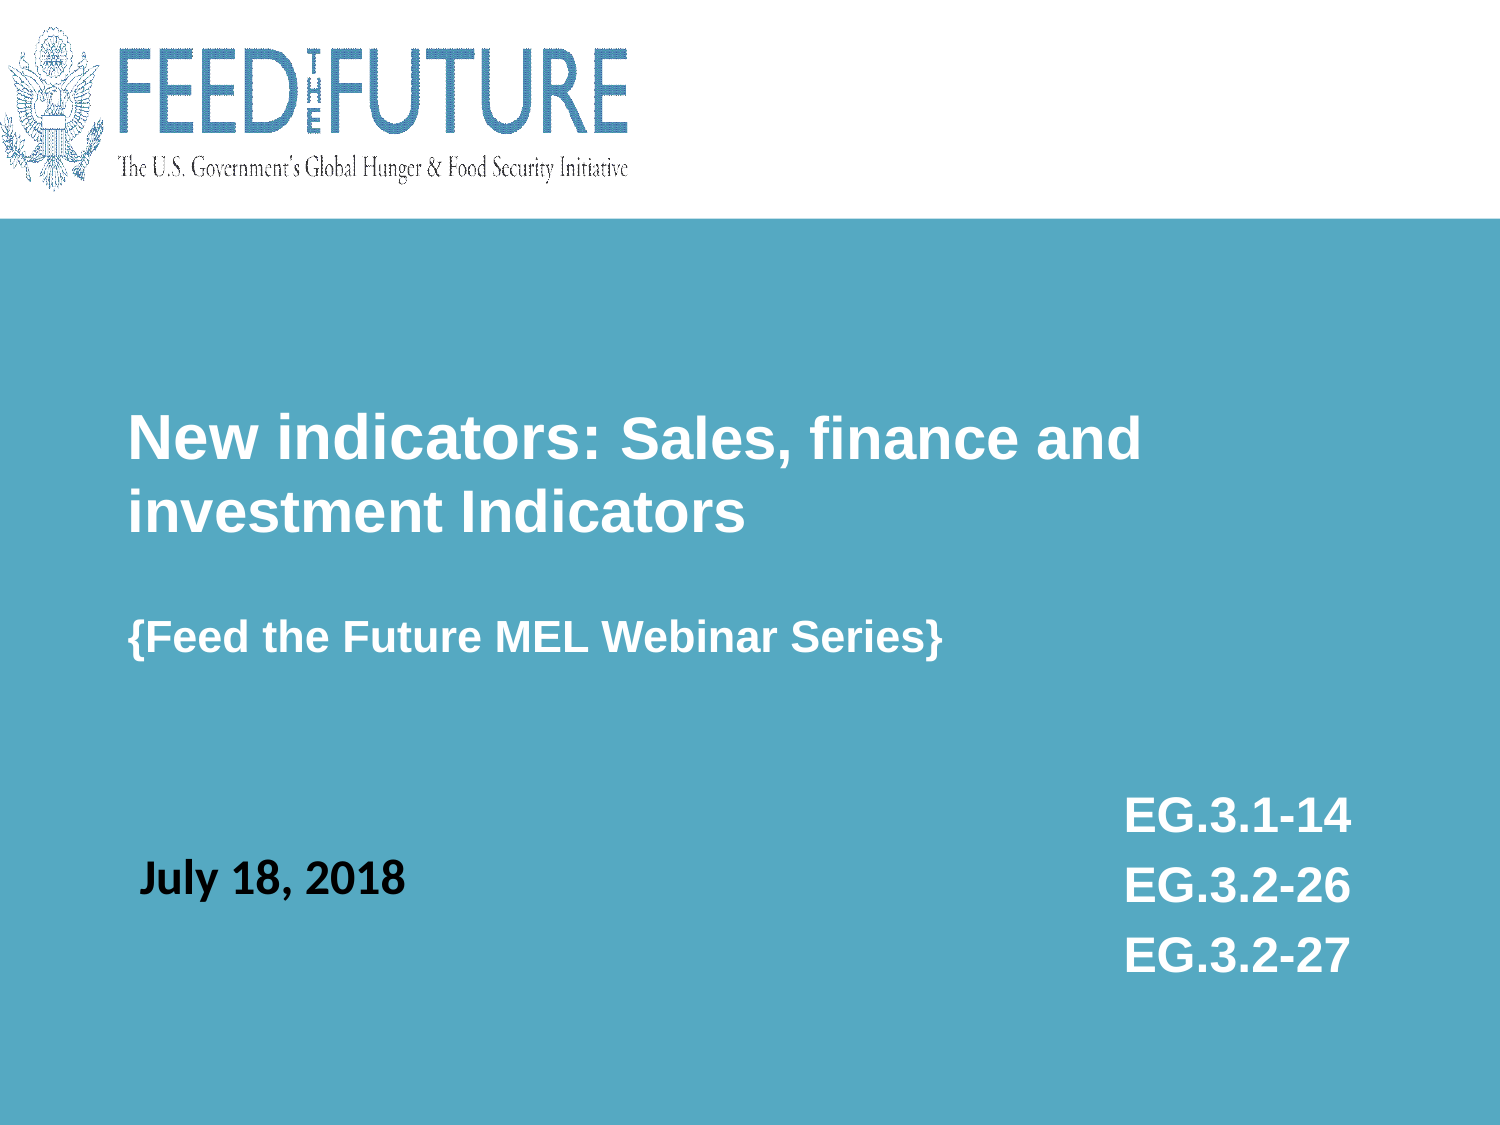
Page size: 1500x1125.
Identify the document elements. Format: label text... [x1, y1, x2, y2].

title New indicators: Sales, finance and investment Indicators [112, 387, 1388, 629]
text_box July 18, 2018 [125, 837, 525, 913]
picture [0, 27, 628, 192]
text_box EG.3.1-14 EG.3.2-26 EG.3.2-27 [1062, 774, 1413, 1038]
subtitle {Feed the Future MEL Webinar Series} [112, 600, 988, 713]
